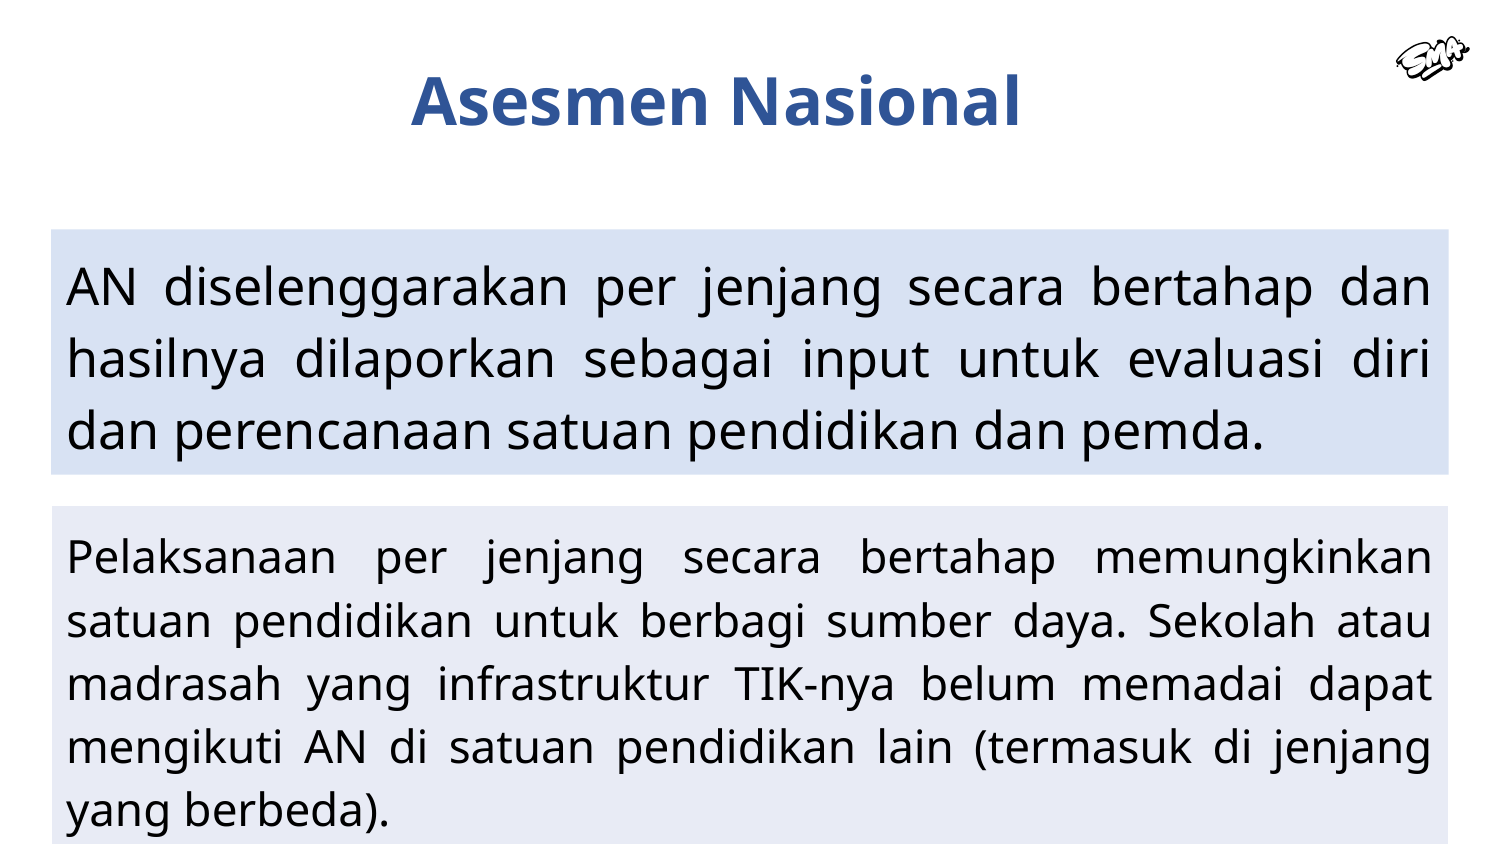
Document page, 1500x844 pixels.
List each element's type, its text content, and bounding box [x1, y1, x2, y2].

text_box Pelaksanaan per jenjang secara bertahap memungkinkan satuan pendidikan untuk berbagi sumber daya. Sekolah atau madrasah yang infrastruktur TIK-nya belum memadai dapat mengikuti AN di satuan pendidikan lain (termasuk di jenjang yang berbeda). [51, 504, 1449, 844]
text_box Asesmen Nasional [144, 32, 1289, 154]
text_box AN diselenggarakan per jenjang secara bertahap dan hasilnya dilaporkan sebagai input untuk evaluasi diri dan perencanaan satuan pendidikan dan pemda. [51, 229, 1449, 475]
picture [1385, 14, 1485, 115]
